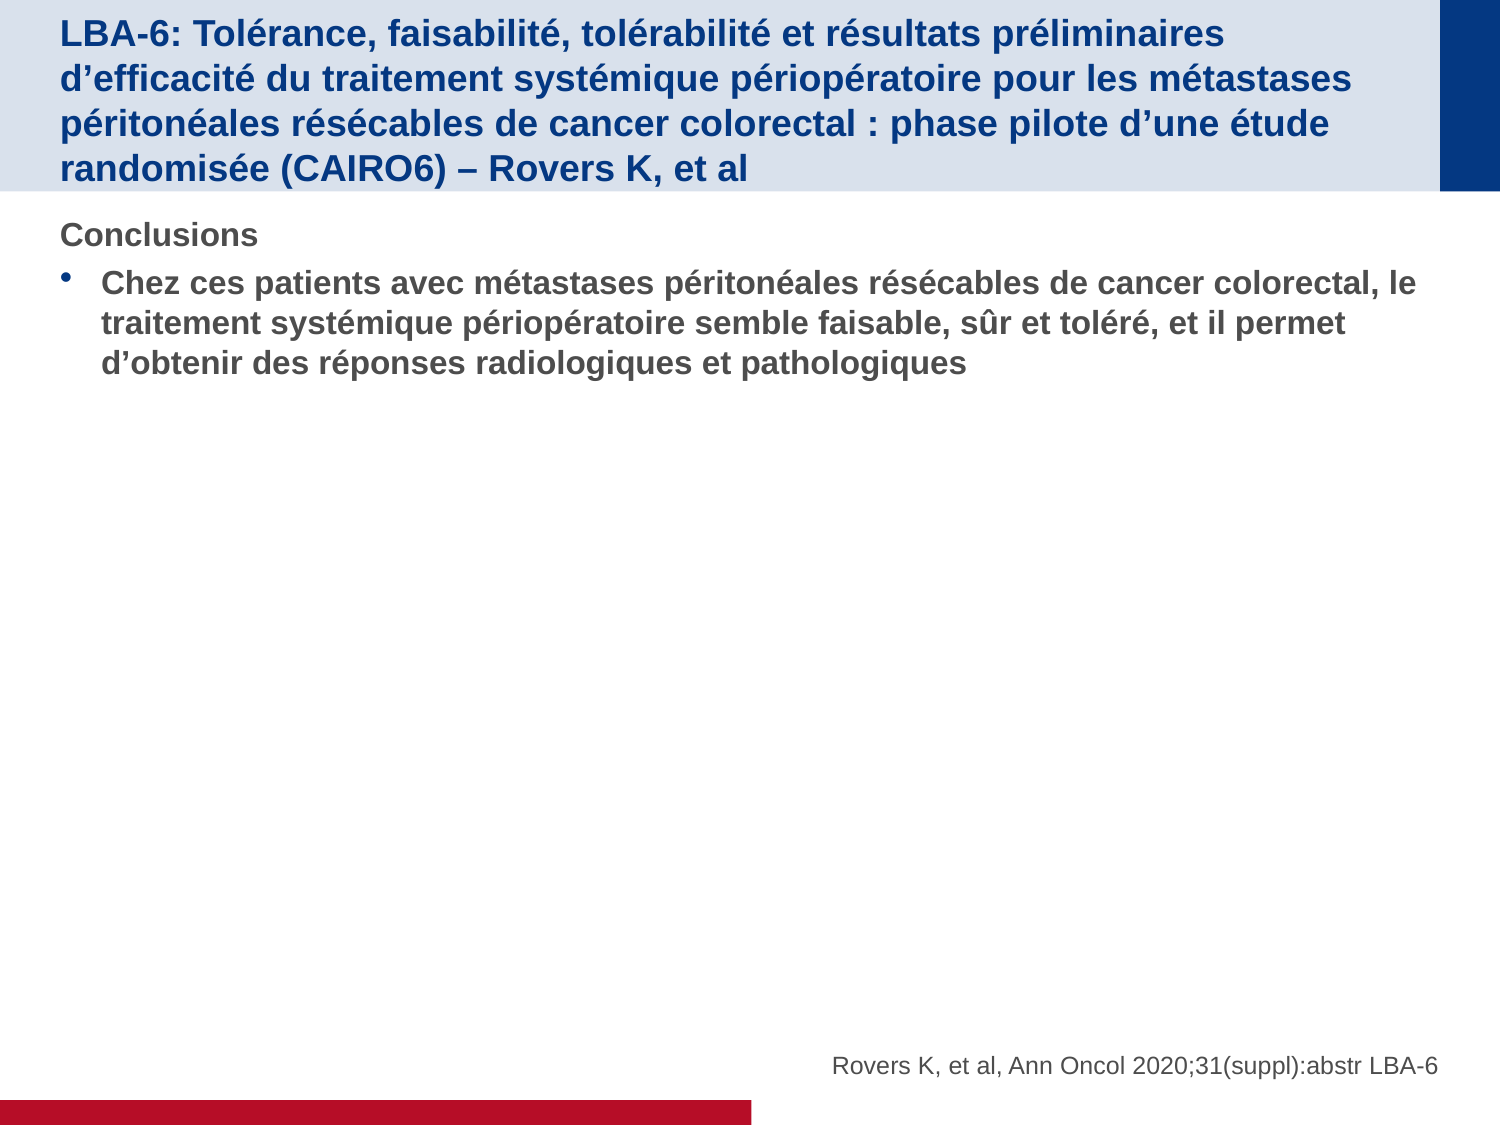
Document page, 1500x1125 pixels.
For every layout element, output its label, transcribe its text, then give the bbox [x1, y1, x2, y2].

title LBA-6: Tolérance, faisabilité, tolérabilité et résultats préliminaires d’efficacité du traitement systémique périopératoire pour les métastases péritonéales résécables de cancer colorectal : phase pilote d’une étude randomisée (CAIRO6) – Rovers K, et al [59, 29, 1412, 162]
list Rovers K, et al, Ann Oncol 2020;31(suppl):abstr LBA-6 [762, 999, 1441, 1080]
list Conclusions Chez ces patients avec métastases péritonéales résécables de cancer colorectal, le traitement systémique périopératoire semble faisable, sûr et toléré, et il permet d’obtenir des réponses radiologiques et pathologiques [59, 205, 1441, 985]
